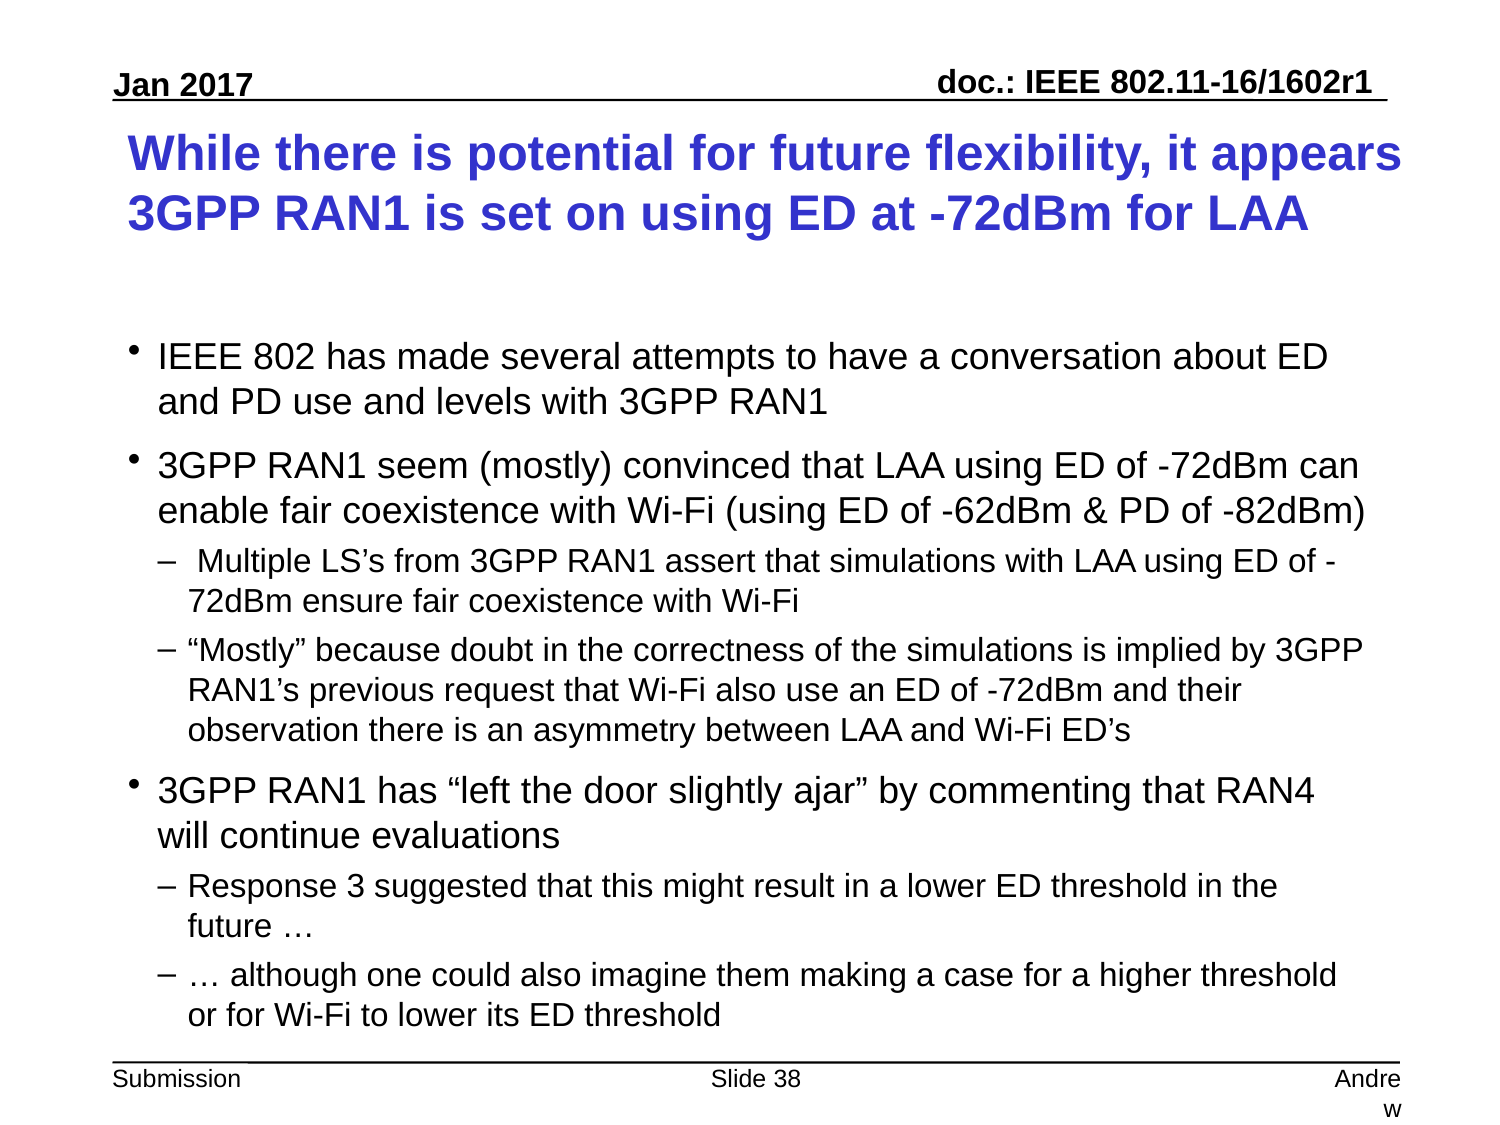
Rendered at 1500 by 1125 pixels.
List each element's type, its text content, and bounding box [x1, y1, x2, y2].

list IEEE 802 has made several attempts to have a conversation about ED and PD use and levels with 3GPP RAN1 3GPP RAN1 seem (mostly) convinced that LAA using ED of -72dBm can enable fair coexistence with Wi-Fi (using ED of -62dBm & PD of -82dBm) Multiple LS’s from 3GPP RAN1 assert that simulations with LAA using ED of -72dBm ensure fair coexistence with Wi-Fi “Mostly” because doubt in the correctness of the simulations is implied by 3GPP RAN1’s previous request that Wi-Fi also use an ED of -72dBm and their observation there is an asymmetry between LAA and Wi-Fi ED’s 3GPP RAN1 has “left the door slightly ajar” by commenting that RAN4 will continue evaluations Response 3 suggested that this might result in a lower ED threshold in the future … … although one could also imagine them making a case for a higher threshold or for Wi-Fi to lower its ED threshold [112, 324, 1388, 1000]
footer Andrew Myles, Cisco [1320, 1061, 1402, 1093]
title While there is potential for future flexibility, it appears 3GPP RAN1 is set on using ED at -72dBm for LAA [112, 112, 1475, 288]
slide_number Slide 38 [709, 1061, 803, 1093]
